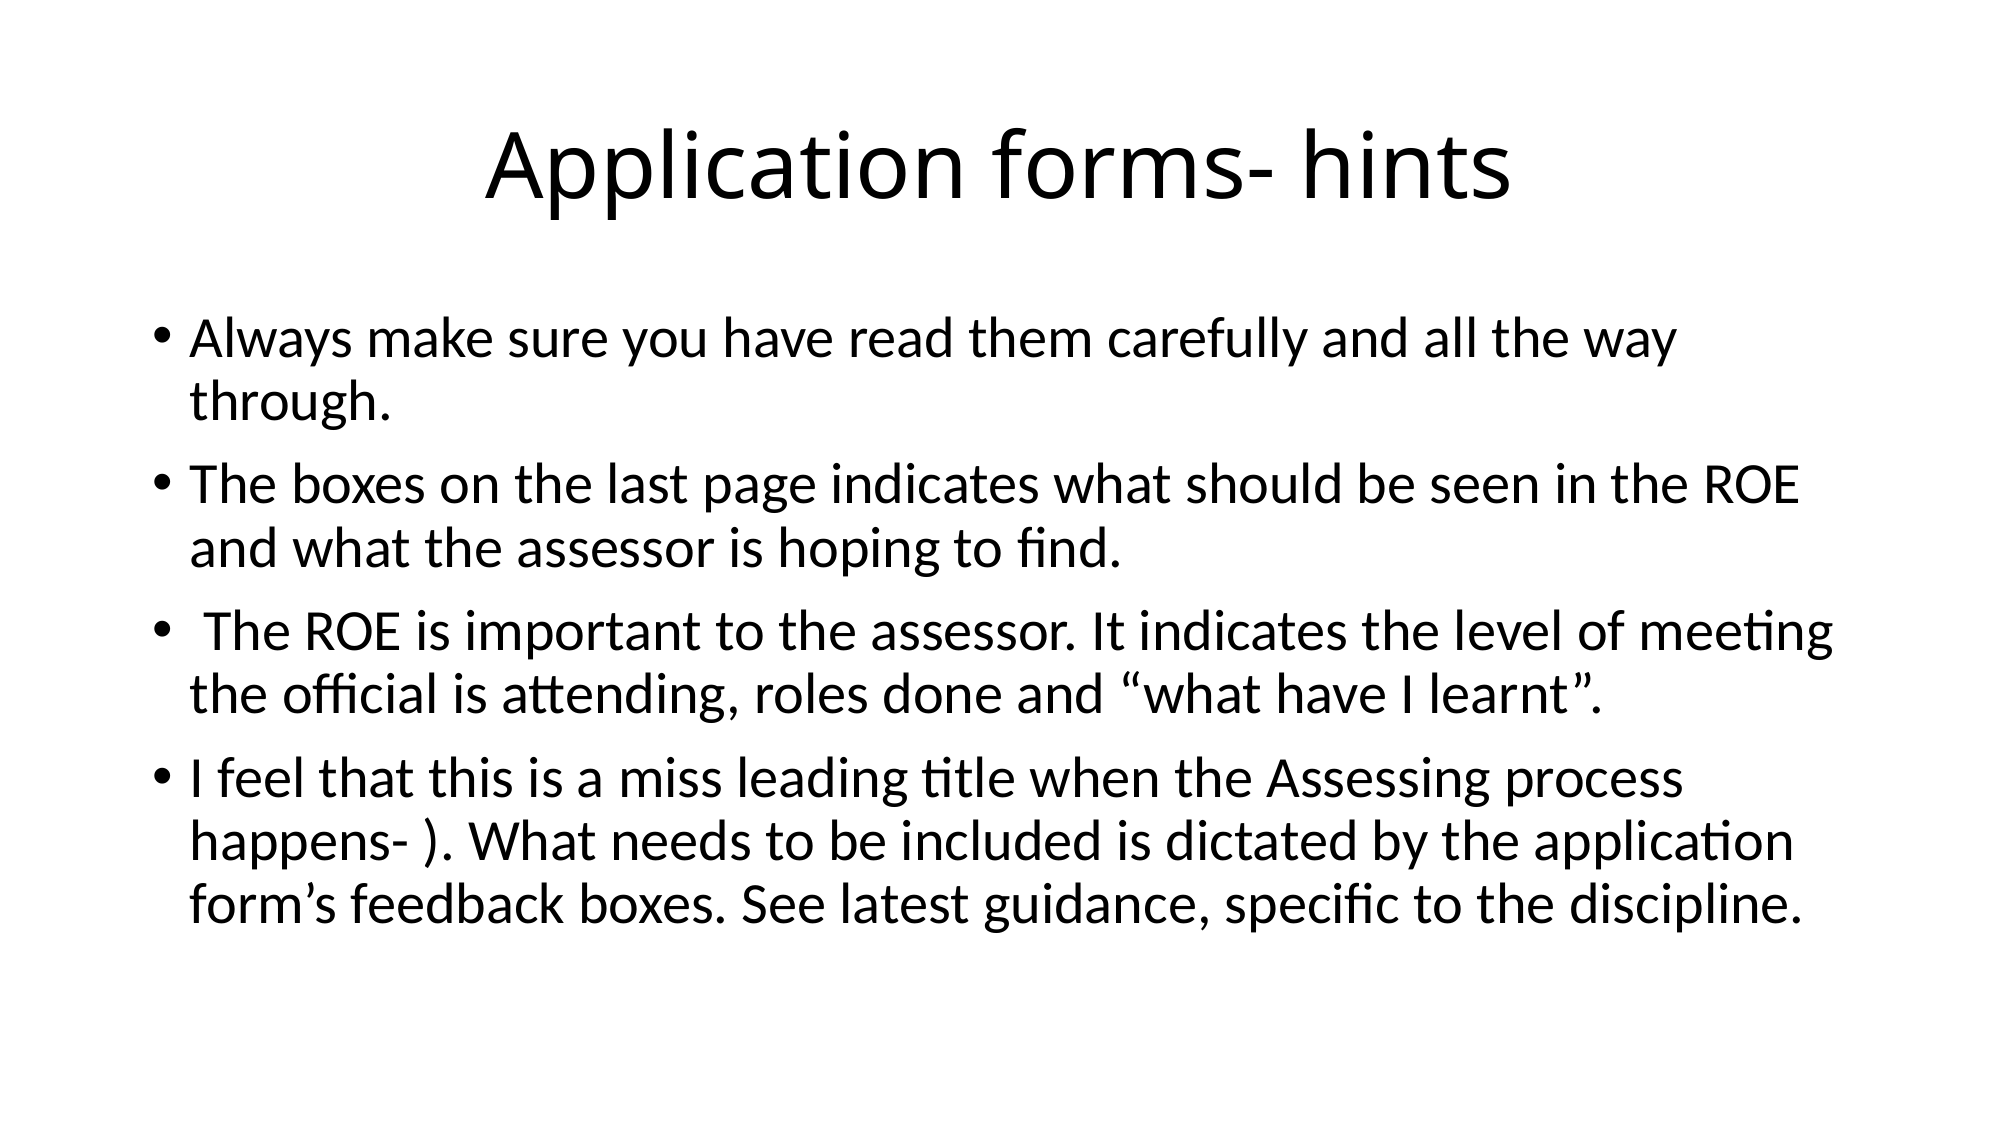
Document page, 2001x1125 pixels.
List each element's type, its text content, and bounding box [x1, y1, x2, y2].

list Always make sure you have read them carefully and all the way through. The boxes on the last page indicates what should be seen in the ROE and what the assessor is hoping to find. The ROE is important to the assessor. It indicates the level of meeting the official is attending, roles done and “what have I learnt”. I feel that this is a miss leading title when the Assessing process happens- ). What needs to be included is dictated by the application form’s feedback boxes. See latest guidance, specific to the discipline. [137, 299, 1863, 1014]
title Application forms- hints [137, 59, 1863, 278]
